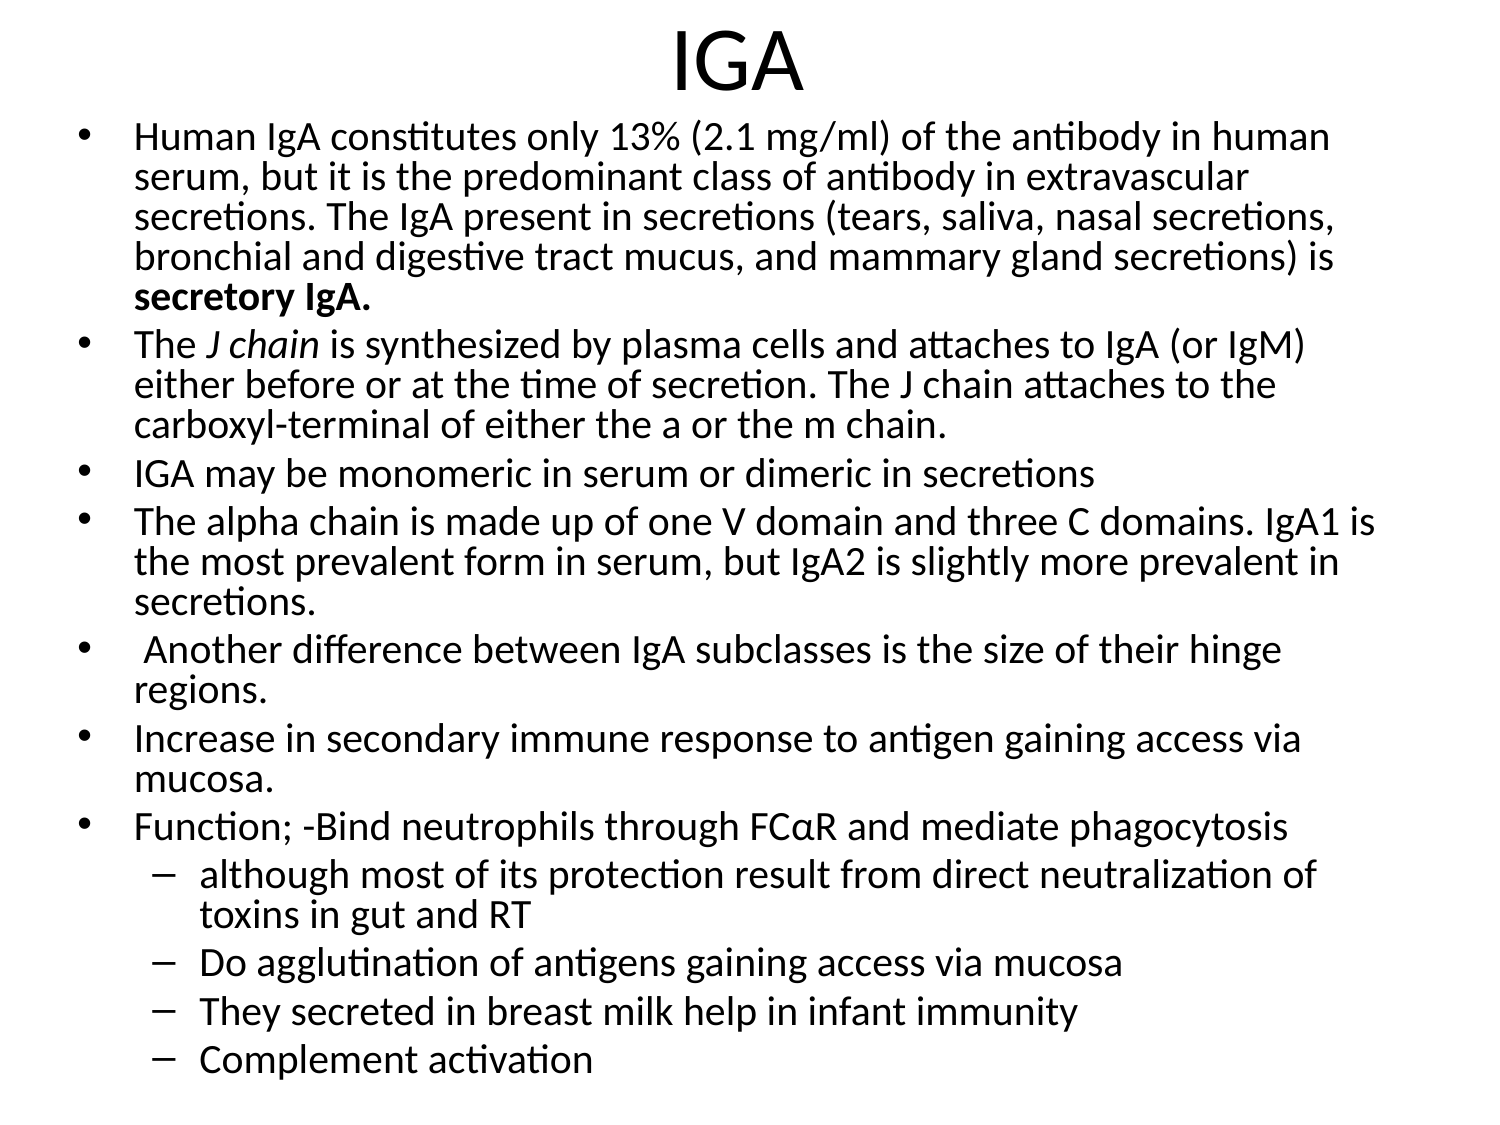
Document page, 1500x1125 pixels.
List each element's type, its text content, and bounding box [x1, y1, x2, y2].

title IGA [62, 0, 1413, 111]
list Human IgA constitutes only 13% (2.1 mg/ml) of the antibody in human serum, but it is the predominant class of antibody in extravascular secretions. The IgA present in secretions (tears, saliva, nasal secretions, bronchial and digestive tract mucus, and mammary gland secretions) is secretory IgA. The J chain is synthesized by plasma cells and attaches to IgA (or IgM) either before or at the time of secretion. The J chain attaches to the carboxyl-terminal of either the a or the m chain. IGA may be monomeric in serum or dimeric in secretions The alpha chain is made up of one V domain and three C domains. IgA1 is the most prevalent form in serum, but IgA2 is slightly more prevalent in secretions. Another difference between IgA subclasses is the size of their hinge regions. Increase in secondary immune response to antigen gaining access via mucosa. Function; -Bind neutrophils through FCαR and mediate phagocytosis although most of its protection result from direct neutralization of toxins in gut and RT Do agglutination of antigens gaining access via mucosa They secreted in breast milk help in infant immunity Complement activation [62, 111, 1413, 1037]
